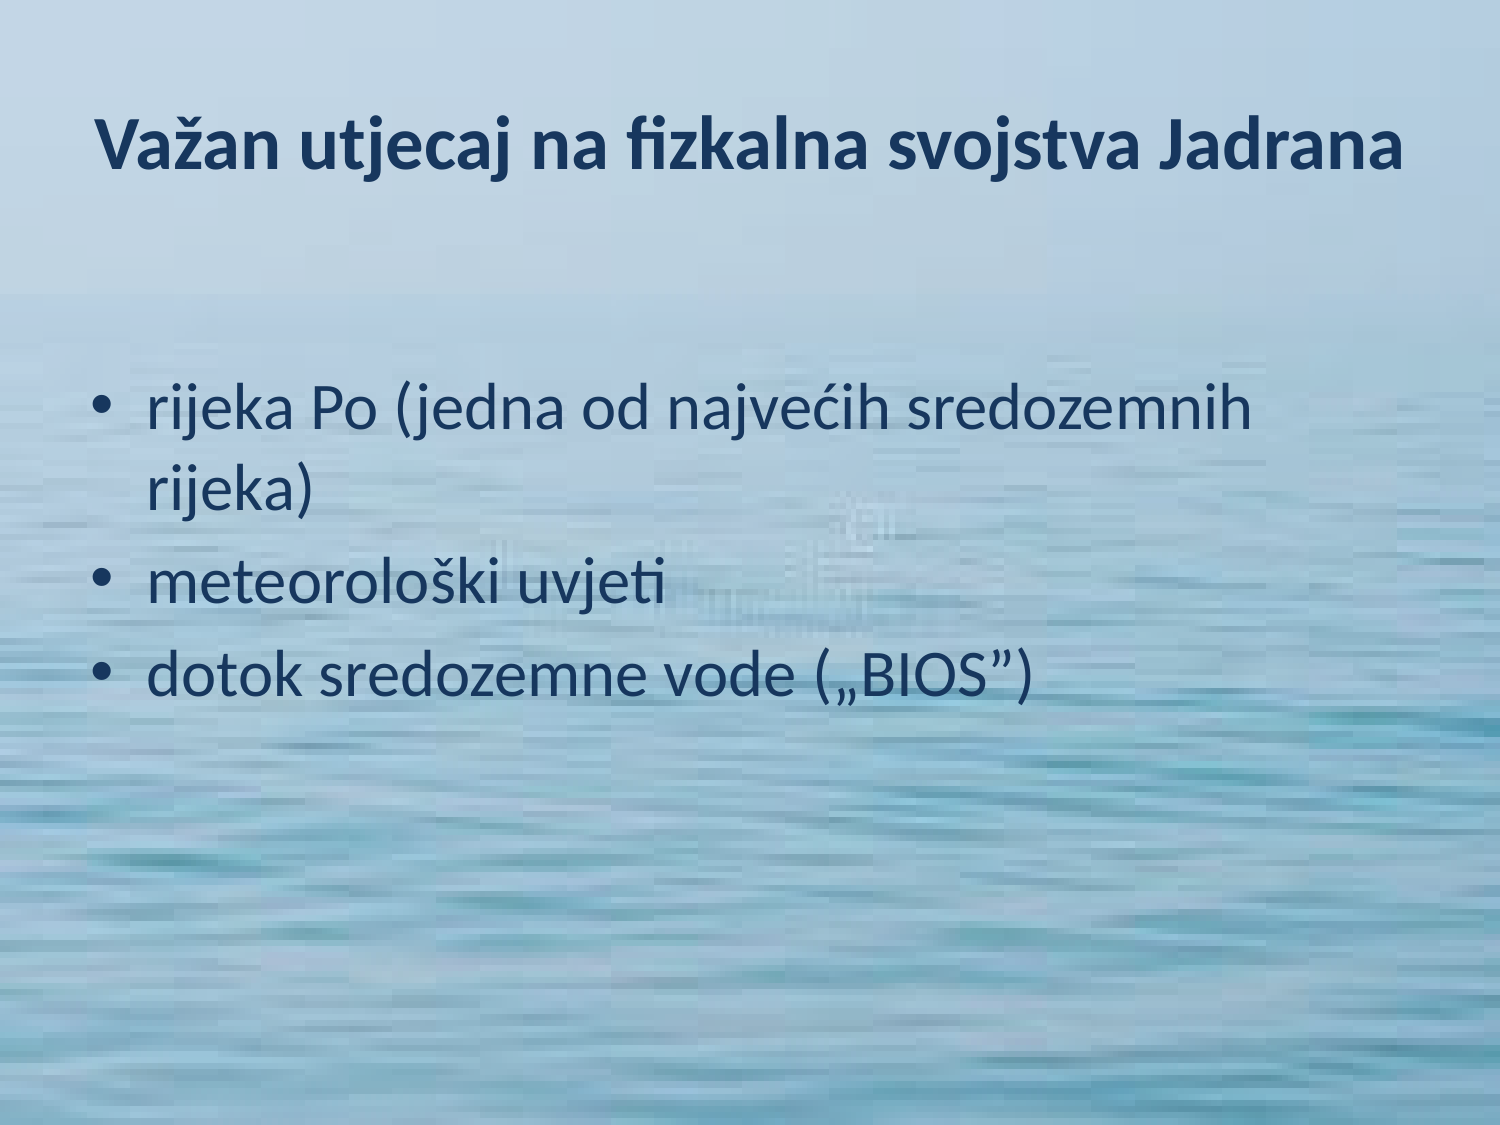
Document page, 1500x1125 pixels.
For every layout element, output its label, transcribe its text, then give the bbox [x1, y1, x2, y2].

list rijeka Po (jedna od najvećih sredozemnih rijeka) meteorološki uvjeti dotok sredozemne vode („BIOS”) [75, 262, 1425, 1005]
title Važan utjecaj na fizkalna svojstva Jadrana [75, 45, 1425, 233]
